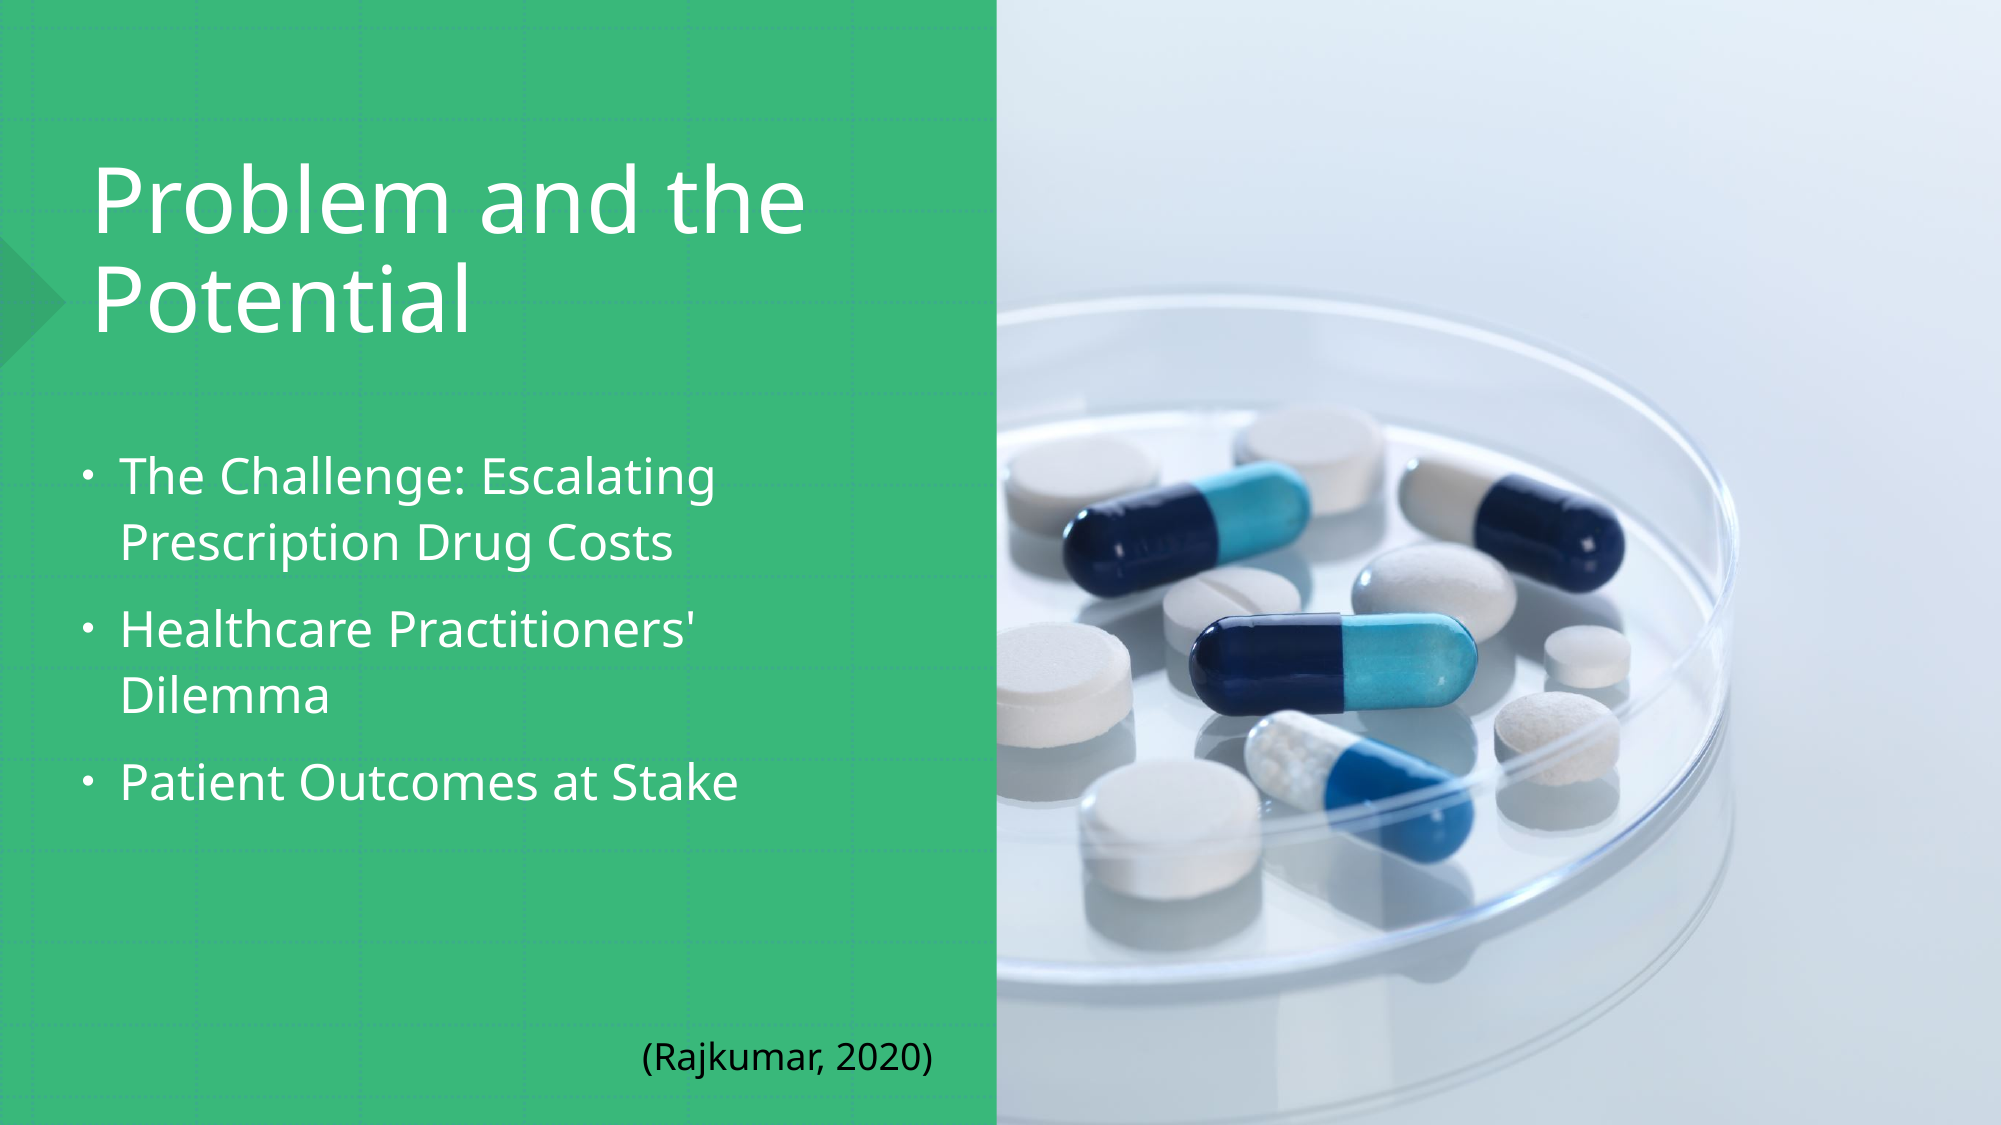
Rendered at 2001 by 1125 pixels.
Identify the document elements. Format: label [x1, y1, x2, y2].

picture [996, 0, 2001, 1125]
text_box [0, 0, 996, 1125]
